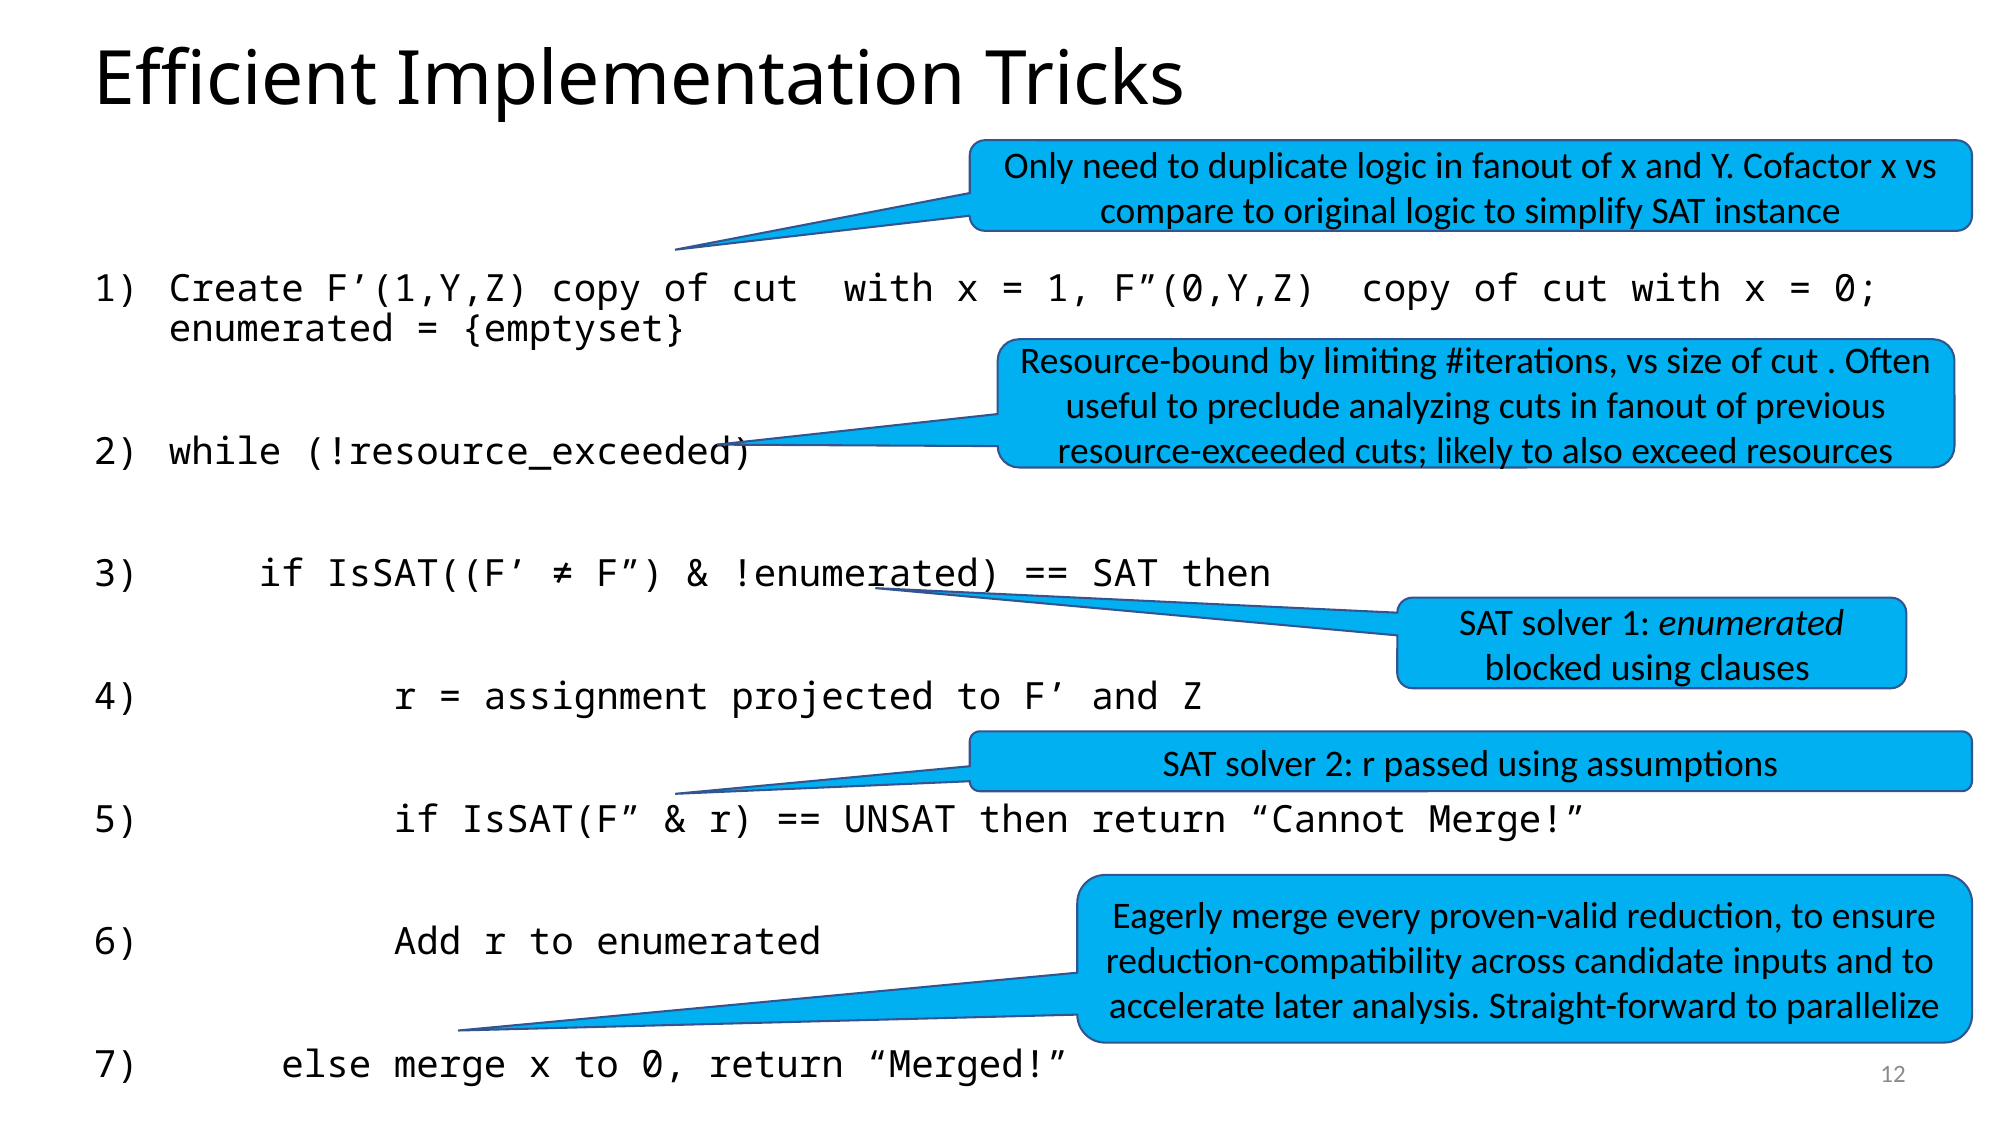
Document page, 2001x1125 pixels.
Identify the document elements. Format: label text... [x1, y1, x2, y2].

title Efficient Implementation Tricks [78, 6, 1923, 156]
text_box SAT solver 1: enumerated blocked using clauses [875, 587, 1908, 690]
text_box Eagerly merge every proven-valid reduction, to ensure reduction-compatibility across candidate inputs and to accelerate later analysis. Straight-forward to parallelize [458, 873, 1974, 1044]
list Create F’(1,Y,Z) copy of cut with x = 1, F”(0,Y,Z) copy of cut with x = 0; enumerated = {emptyset} while (!resource_exceeded) if IsSAT((F’ ≠ F”) & !enumerated) == SAT then r = assignment projected to F’ and Z if IsSAT(F” & r) == UNSAT then return “Cannot Merge!” Add r to enumerated else merge x to 0, return “Merged!” [78, 185, 2000, 1103]
slide_number 12 [1470, 1044, 1921, 1103]
text_box Resource-bound by limiting #iterations, vs size of cut . Often useful to preclude analyzing cuts in fanout of previous resource-exceeded cuts; likely to also exceed resources [716, 338, 1956, 469]
text_box SAT solver 2: r passed using assumptions [675, 730, 1974, 795]
text_box Only need to duplicate logic in fanout of x and Y. Cofactor x vs compare to original logic to simplify SAT instance [674, 139, 1974, 251]
